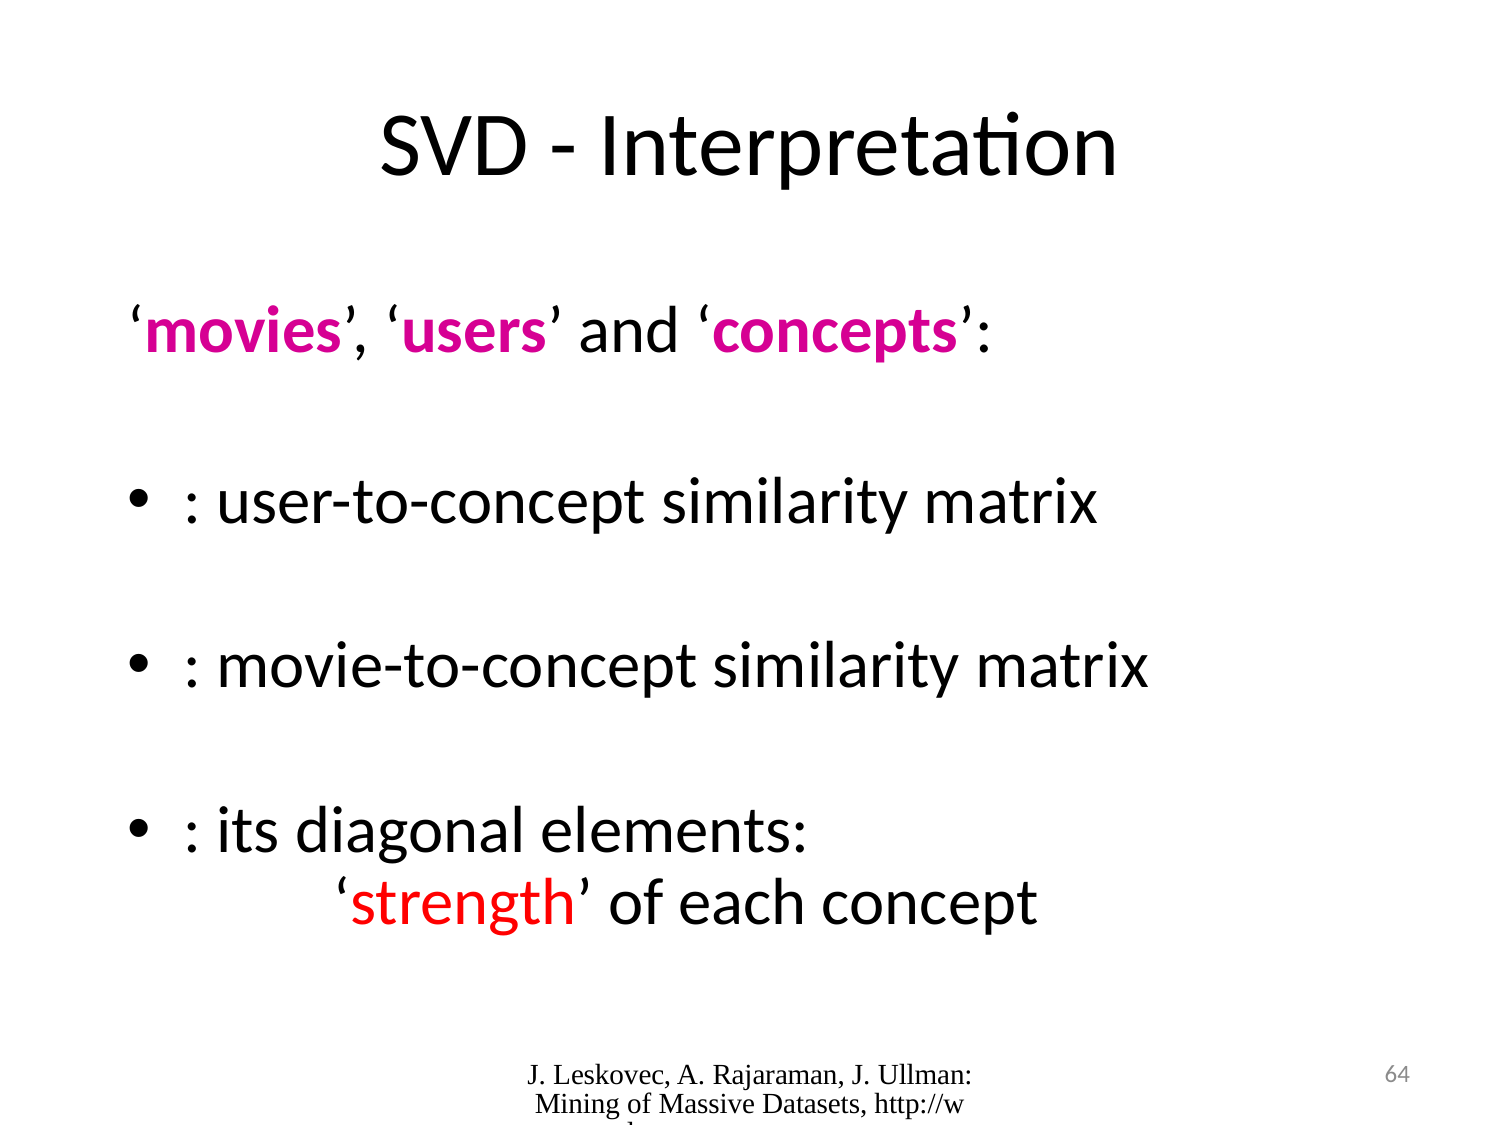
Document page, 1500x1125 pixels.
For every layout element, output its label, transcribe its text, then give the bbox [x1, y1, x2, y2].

slide_number 64 [1074, 1042, 1425, 1103]
title SVD - Interpretation [75, 45, 1425, 233]
footer J. Leskovec, A. Rajaraman, J. Ullman: Mining of Massive Datasets, http://www.mmds.org [512, 1042, 988, 1103]
